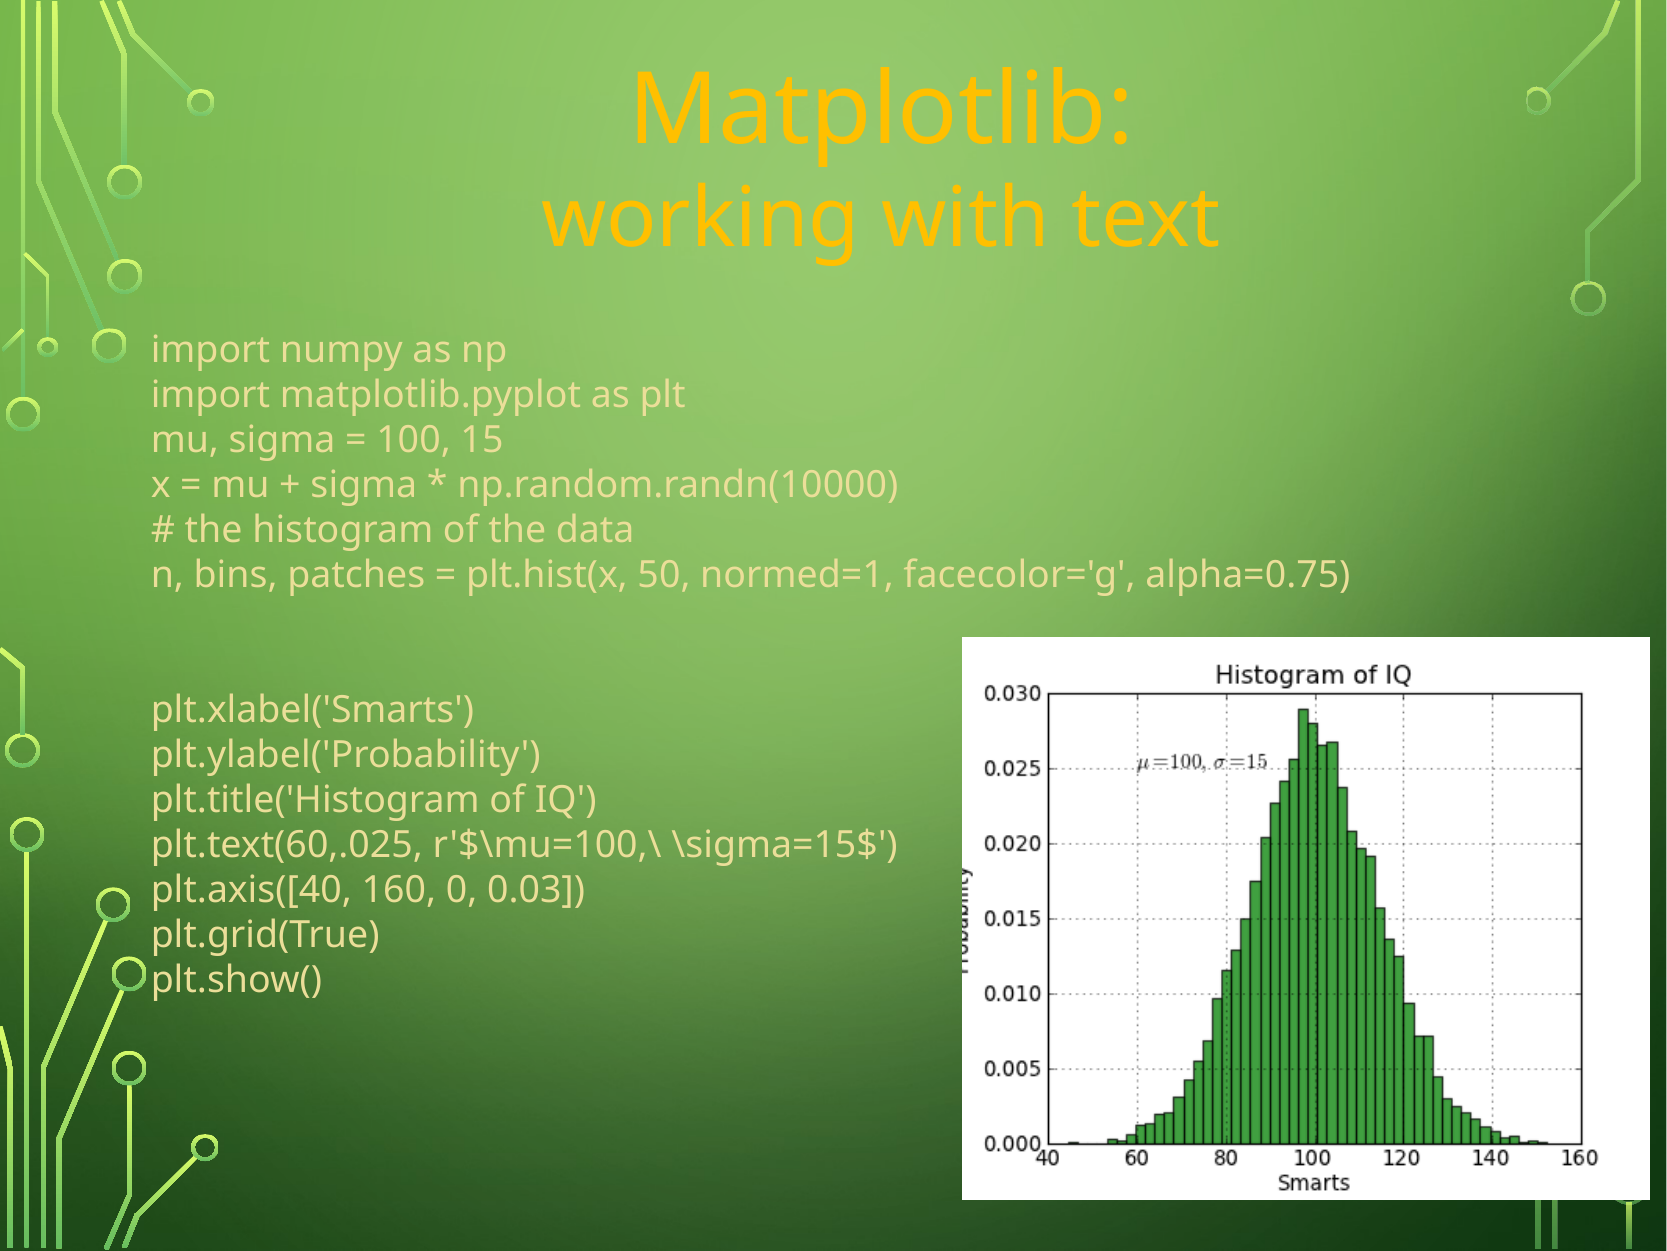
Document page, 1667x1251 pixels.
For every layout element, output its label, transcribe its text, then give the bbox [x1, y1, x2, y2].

text_box Matplotlib: working with text [300, 35, 1463, 271]
picture [962, 637, 1651, 1201]
text_box import numpy as np import matplotlib.pyplot as plt mu, sigma = 100, 15 x = mu + sigma * np.random.randn(10000)‏ # the histogram of the data n, bins, patches = plt.hist(x, 50, normed=1, facecolor='g', alpha=0.75)‏ plt.xlabel('Smarts')‏ plt.ylabel('Probability')‏ plt.title('Histogram of IQ')‏ plt.text(60,.025, r'$\mu=100,\ \sigma=15$')‏ plt.axis([40, 160, 0, 0.03])‏ plt.grid(True)‏ plt.show()‏ [136, 317, 1562, 1053]
